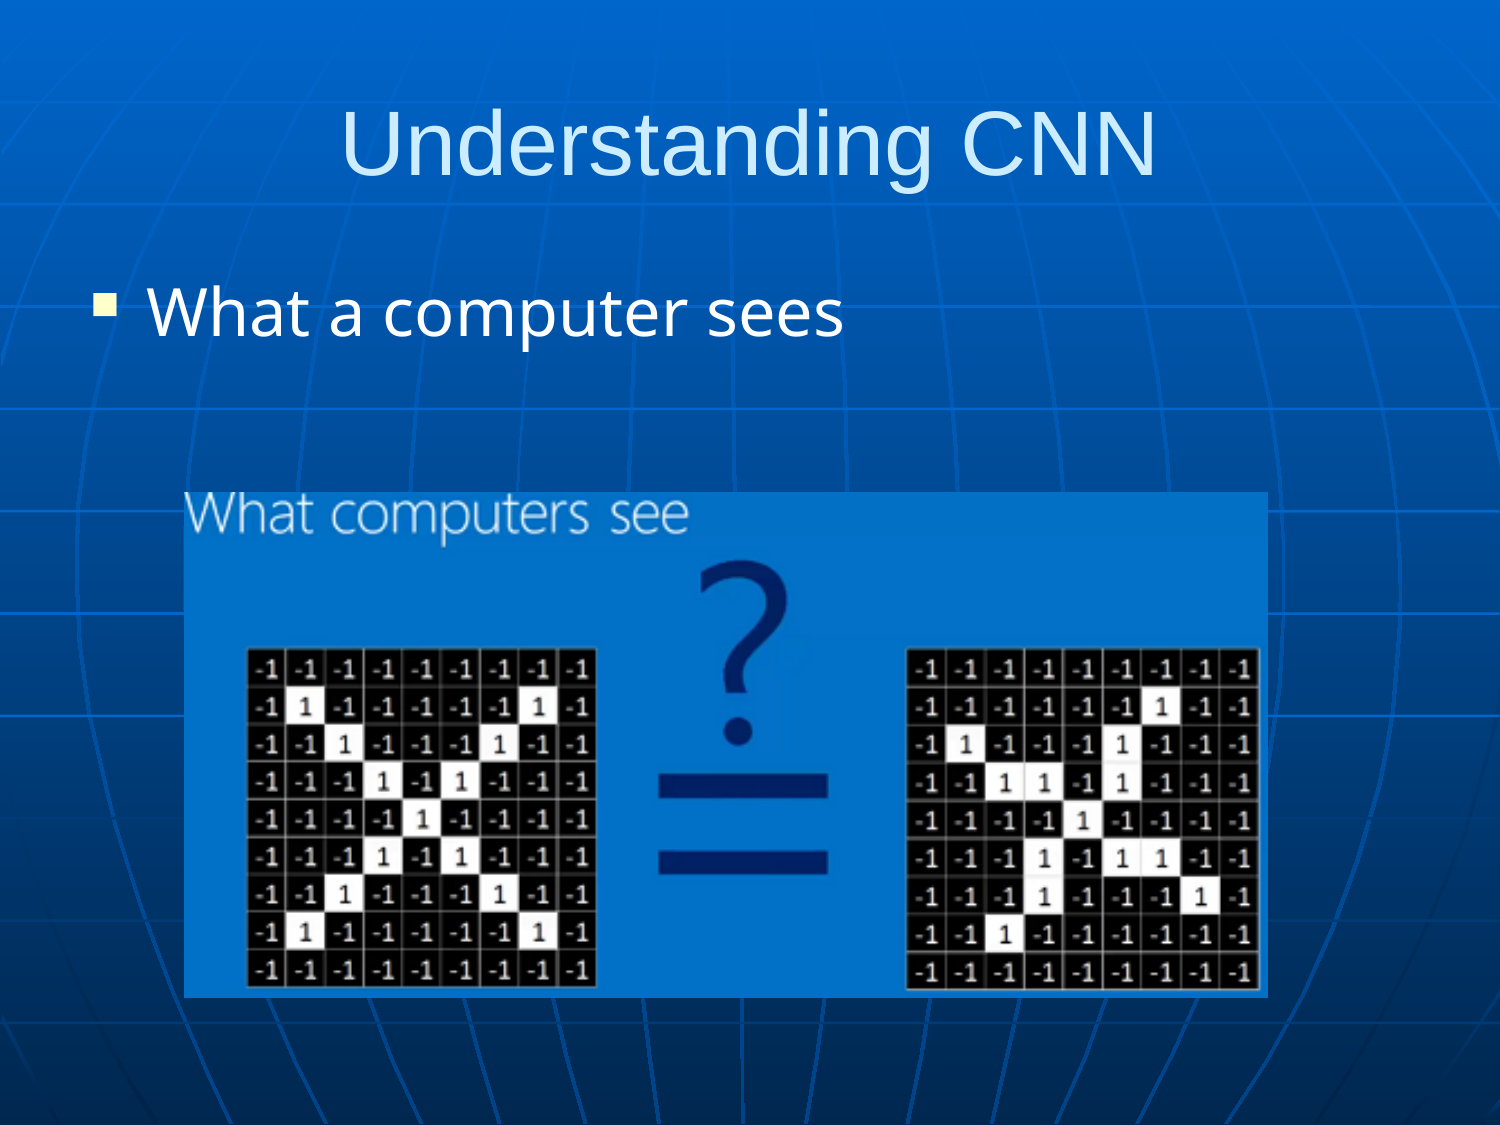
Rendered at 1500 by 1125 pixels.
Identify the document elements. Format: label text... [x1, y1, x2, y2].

title Understanding CNN [74, 45, 1426, 233]
picture [184, 491, 1268, 998]
list What a computer sees [74, 262, 1426, 1006]
